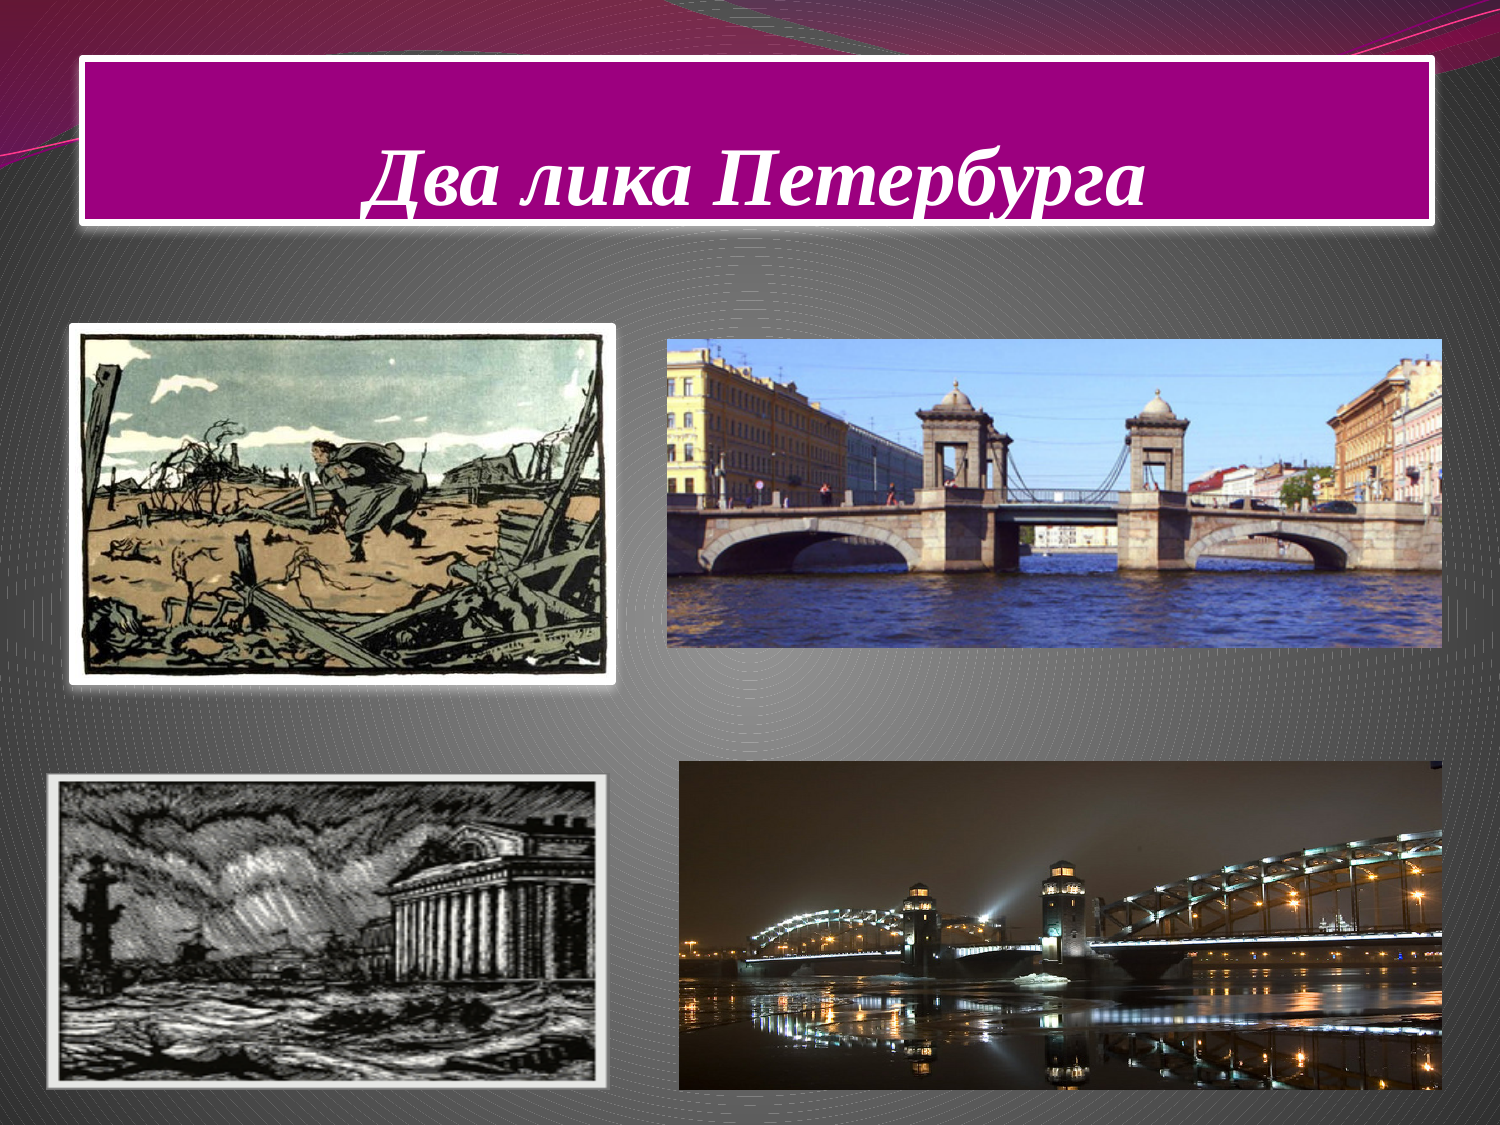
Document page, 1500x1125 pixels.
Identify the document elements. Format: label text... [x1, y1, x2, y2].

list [46, 773, 610, 1091]
picture [667, 339, 1442, 648]
picture [679, 761, 1442, 1090]
title Два лика Петербурга [79, 55, 1435, 226]
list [74, 329, 610, 679]
